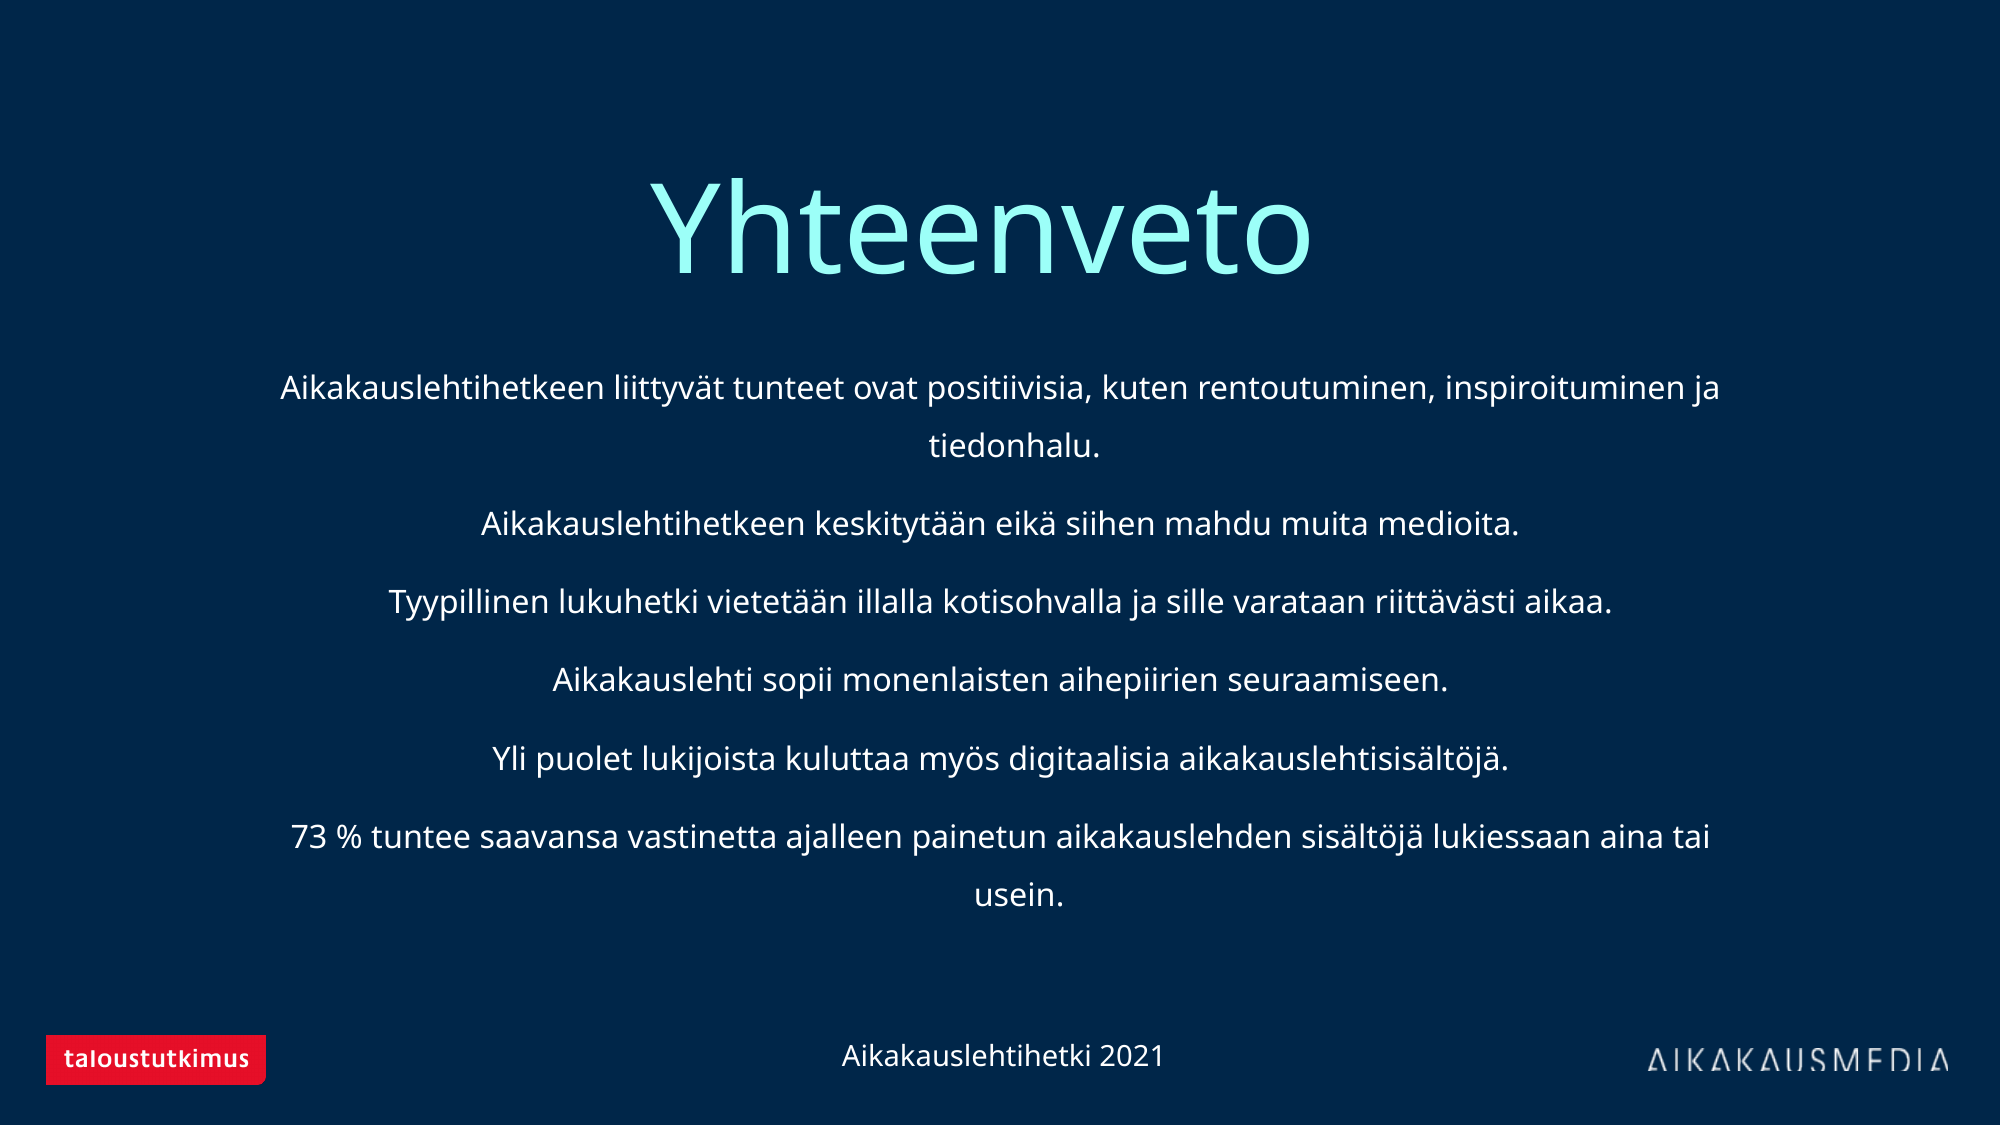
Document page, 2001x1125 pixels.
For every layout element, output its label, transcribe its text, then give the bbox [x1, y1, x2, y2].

title Yhteenveto [137, 127, 1863, 339]
picture [46, 1035, 266, 1085]
list Aikakauslehtihetkeen liittyvät tunteet ovat positiivisia, kuten rentoutuminen, inspiroituminen ja tiedonhalu. Aikakauslehtihetkeen keskitytään eikä siihen mahdu muita medioita. Tyypillinen lukuhetki vietetään illalla kotisohvalla ja sille varataan riittävästi aikaa. Aikakauslehti sopii monenlaisten aihepiirien seuraamiseen. Yli puolet lukijoista kuluttaa myös digitaalisia aikakauslehtisisältöjä. 73 % tuntee saavansa vastinetta ajalleen painetun aikakauslehden sisältöjä lukiessaan aina tai usein. [237, 339, 1765, 922]
